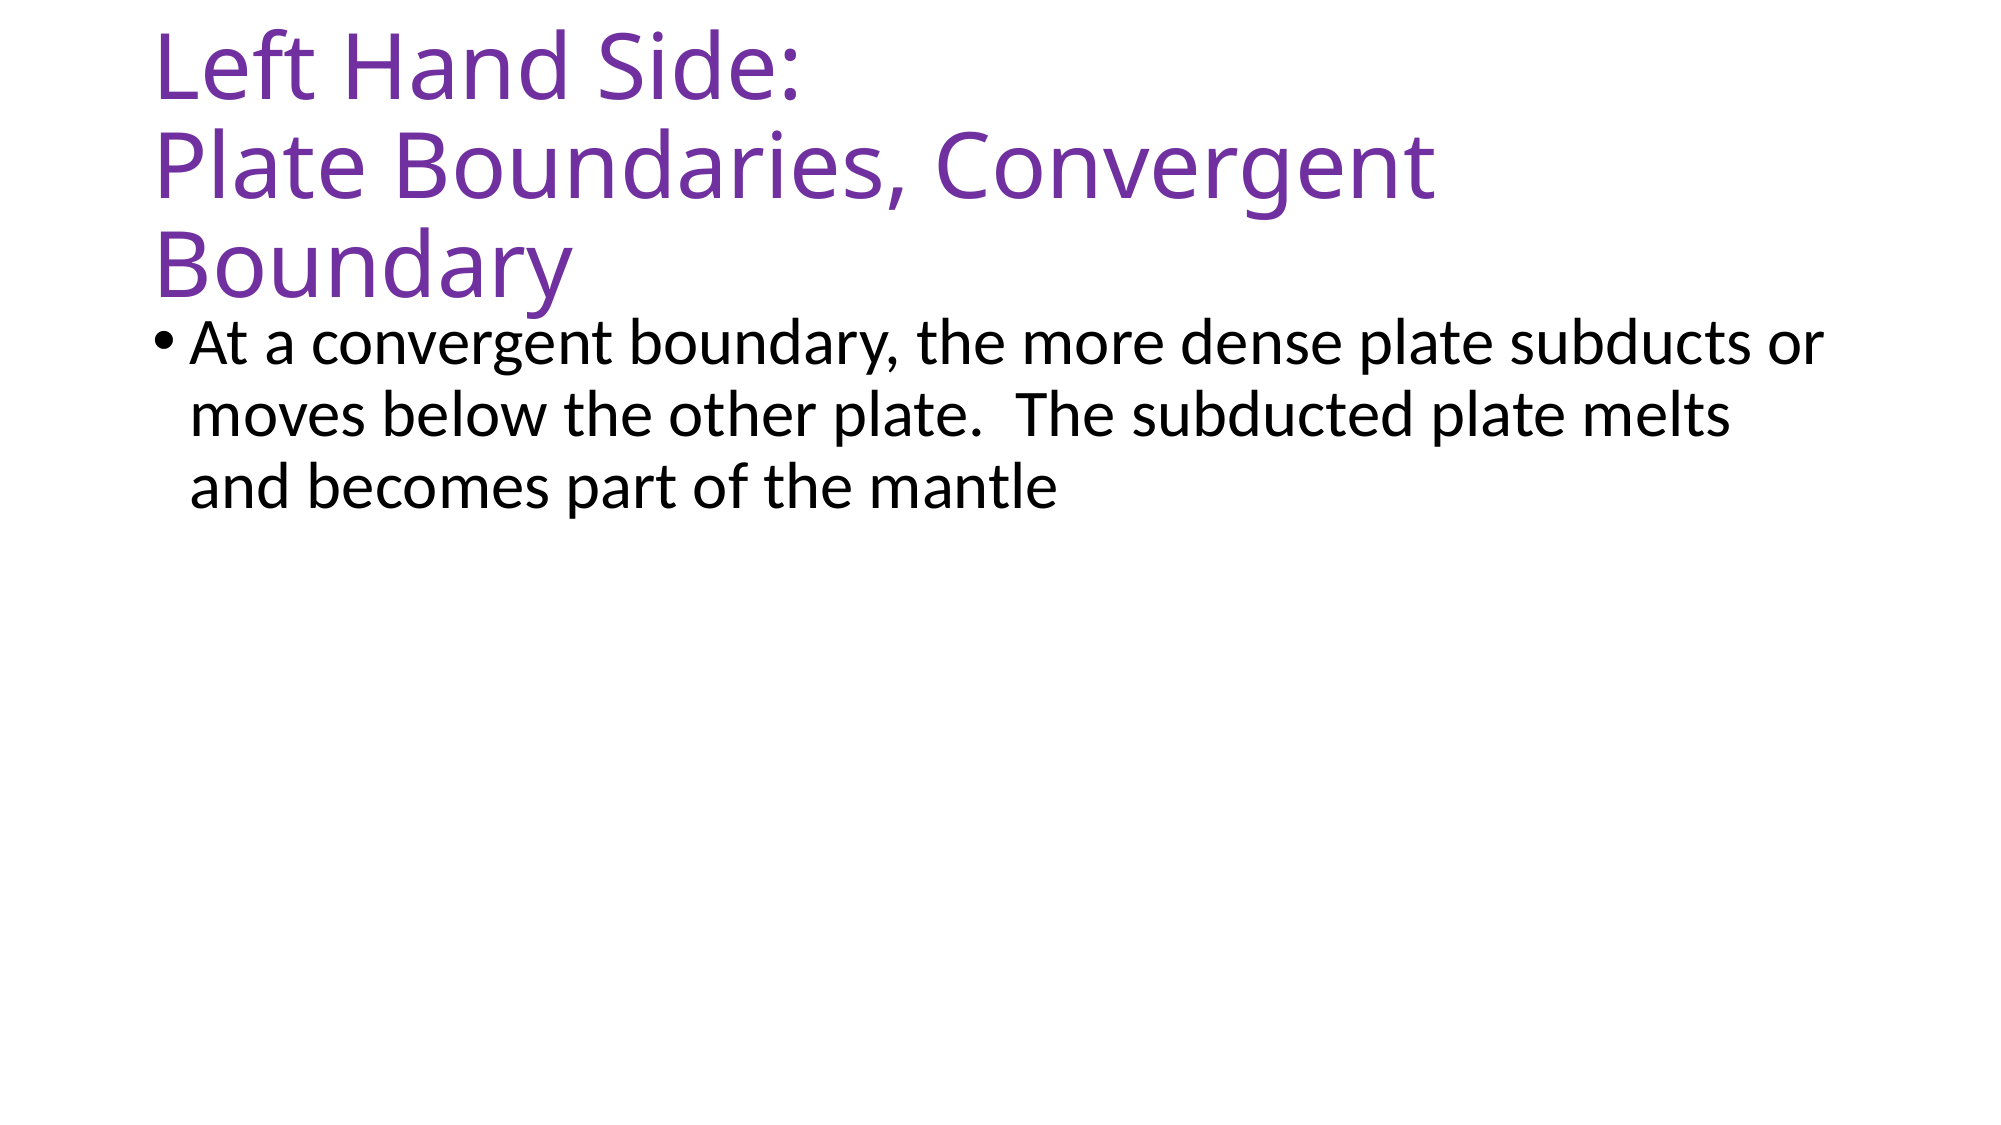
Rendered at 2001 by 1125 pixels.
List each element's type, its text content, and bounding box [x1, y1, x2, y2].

title Left Hand Side: Plate Boundaries, Convergent Boundary [137, 59, 1863, 278]
list At a convergent boundary, the more dense plate subducts or moves below the other plate. The subducted plate melts and becomes part of the mantle [137, 299, 1863, 1014]
